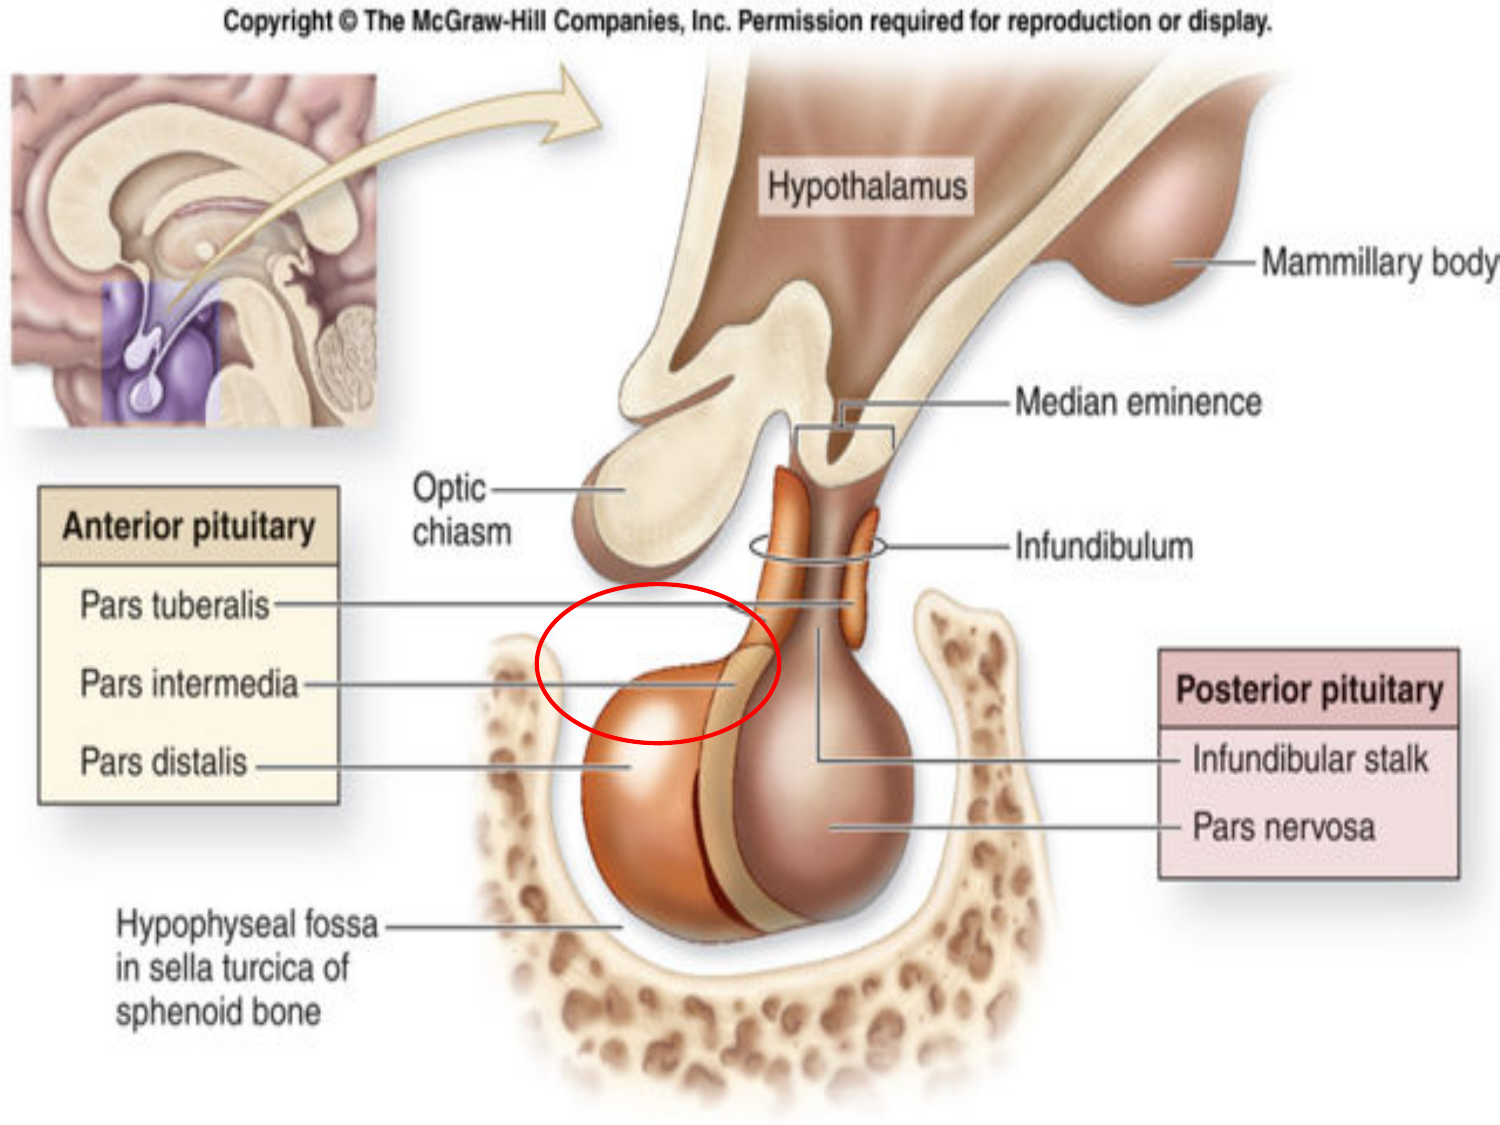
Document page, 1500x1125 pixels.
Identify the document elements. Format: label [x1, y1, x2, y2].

text_box [0, 0, 1500, 1125]
